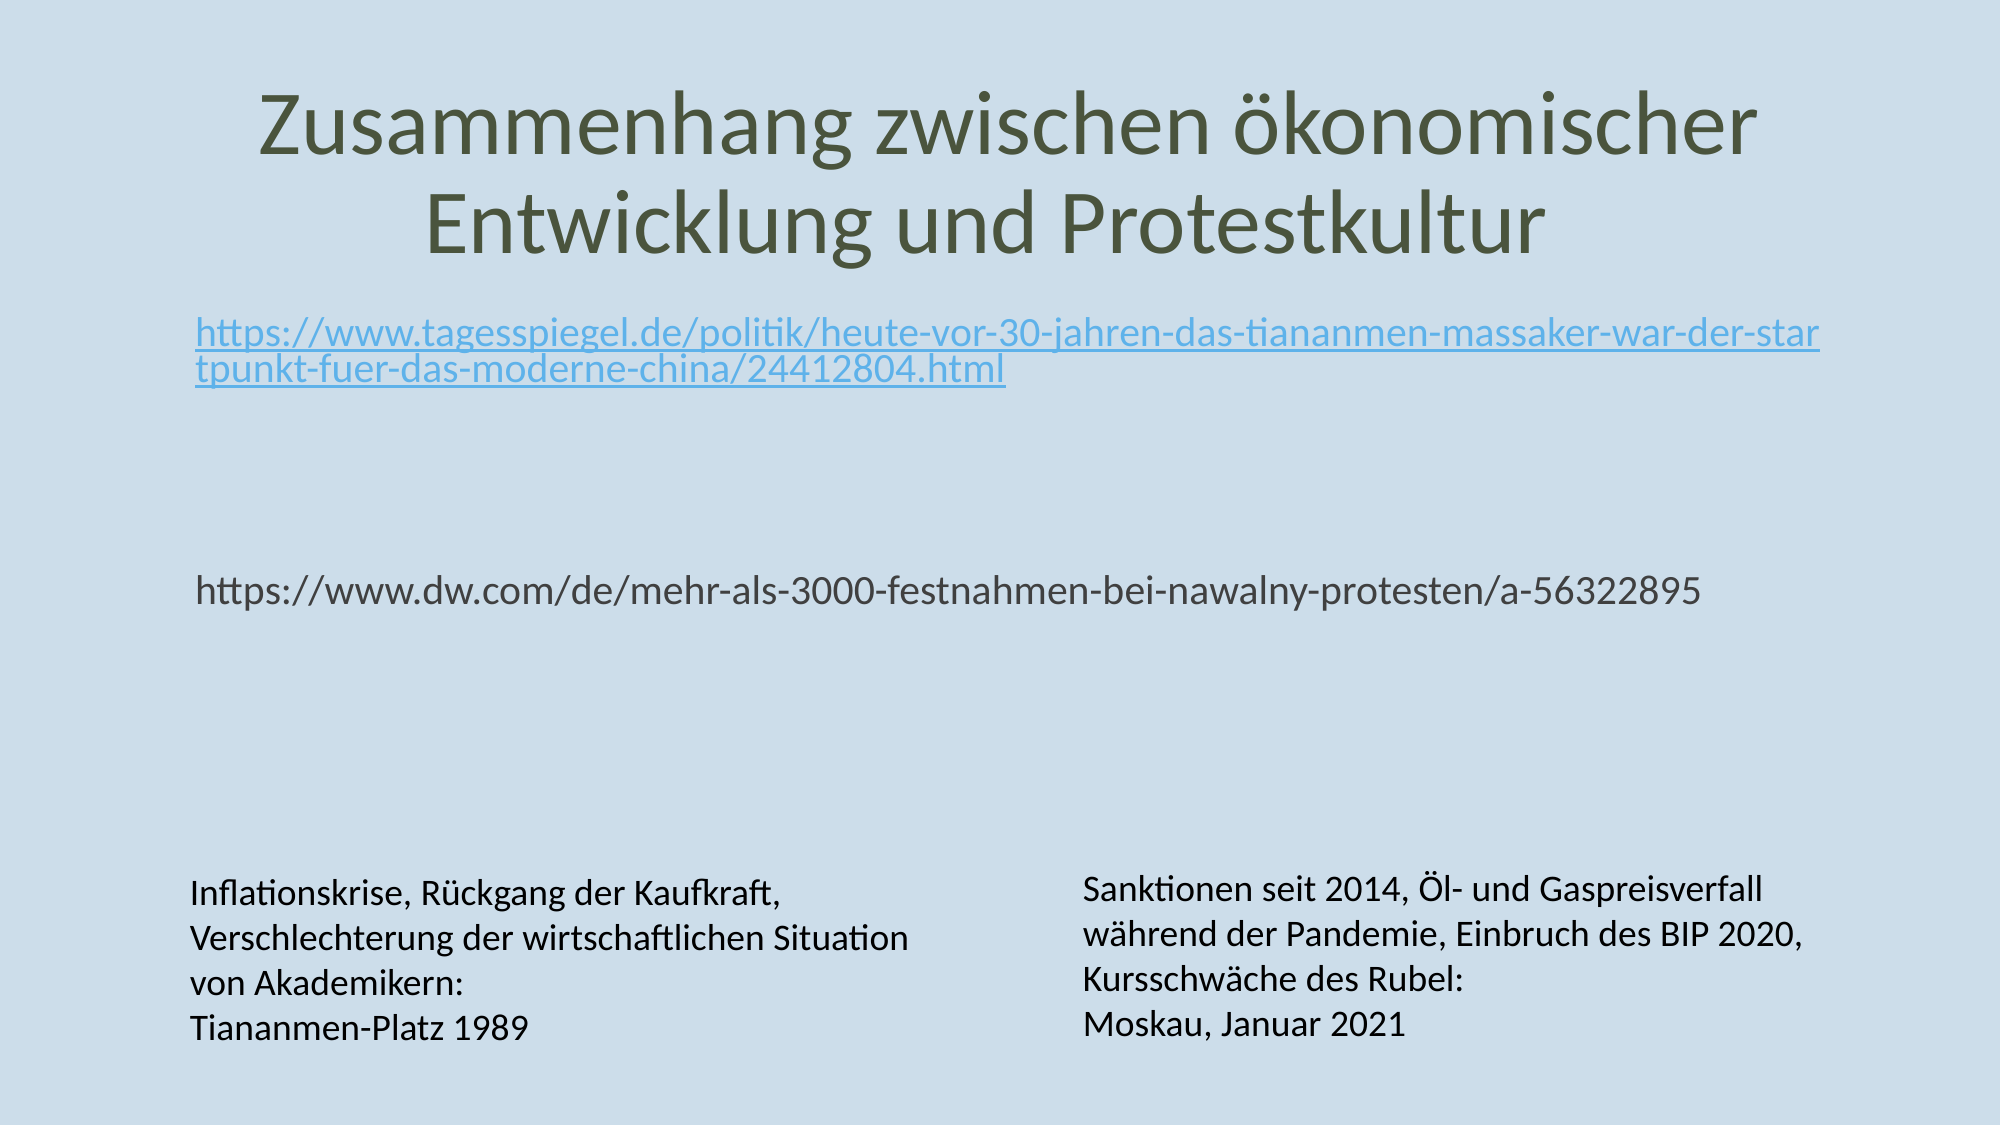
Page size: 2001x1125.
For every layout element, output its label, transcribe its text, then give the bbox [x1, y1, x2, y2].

text_box Inflationskrise, Rückgang der Kaufkraft, Verschlechterung der wirtschaftlichen Situation von Akademikern: Tiananmen-Platz 1989 [174, 860, 932, 1056]
list https://www.tagesspiegel.de/politik/heute-vor-30-jahren-das-tiananmen-massaker-war-der-startpunkt-fuer-das-moderne-china/24412804.html https://www.dw.com/de/mehr-als-3000-festnahmen-bei-nawalny-protesten/a-56322895 [180, 302, 1830, 963]
text_box Zusammenhang zwischen ökonomischer Entwicklung und Protestkultur [174, 67, 1825, 289]
text_box Sanktionen seit 2014, Öl- und Gaspreisverfall während der Pandemie, Einbruch des BIP 2020, Kursschwäche des Rubel: Moskau, Januar 2021 [1068, 963, 1825, 1052]
